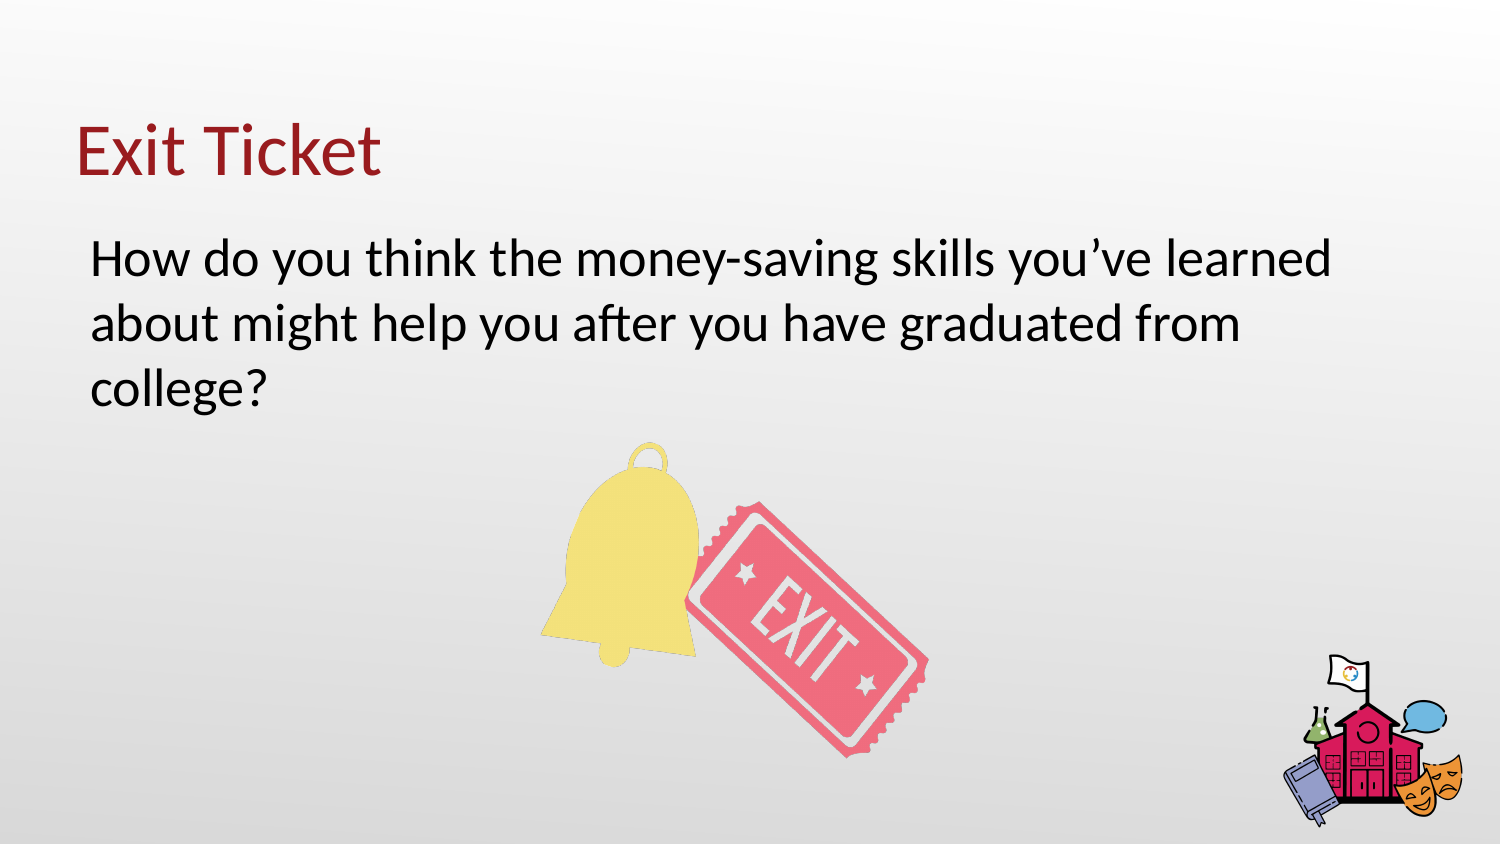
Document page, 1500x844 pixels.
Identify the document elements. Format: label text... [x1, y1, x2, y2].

title Exit Ticket [75, 50, 1425, 191]
list How do you think the money-saving skills you’ve learned about might help you after you have graduated from college? [75, 214, 1425, 779]
picture [531, 427, 969, 778]
picture [1276, 618, 1477, 844]
